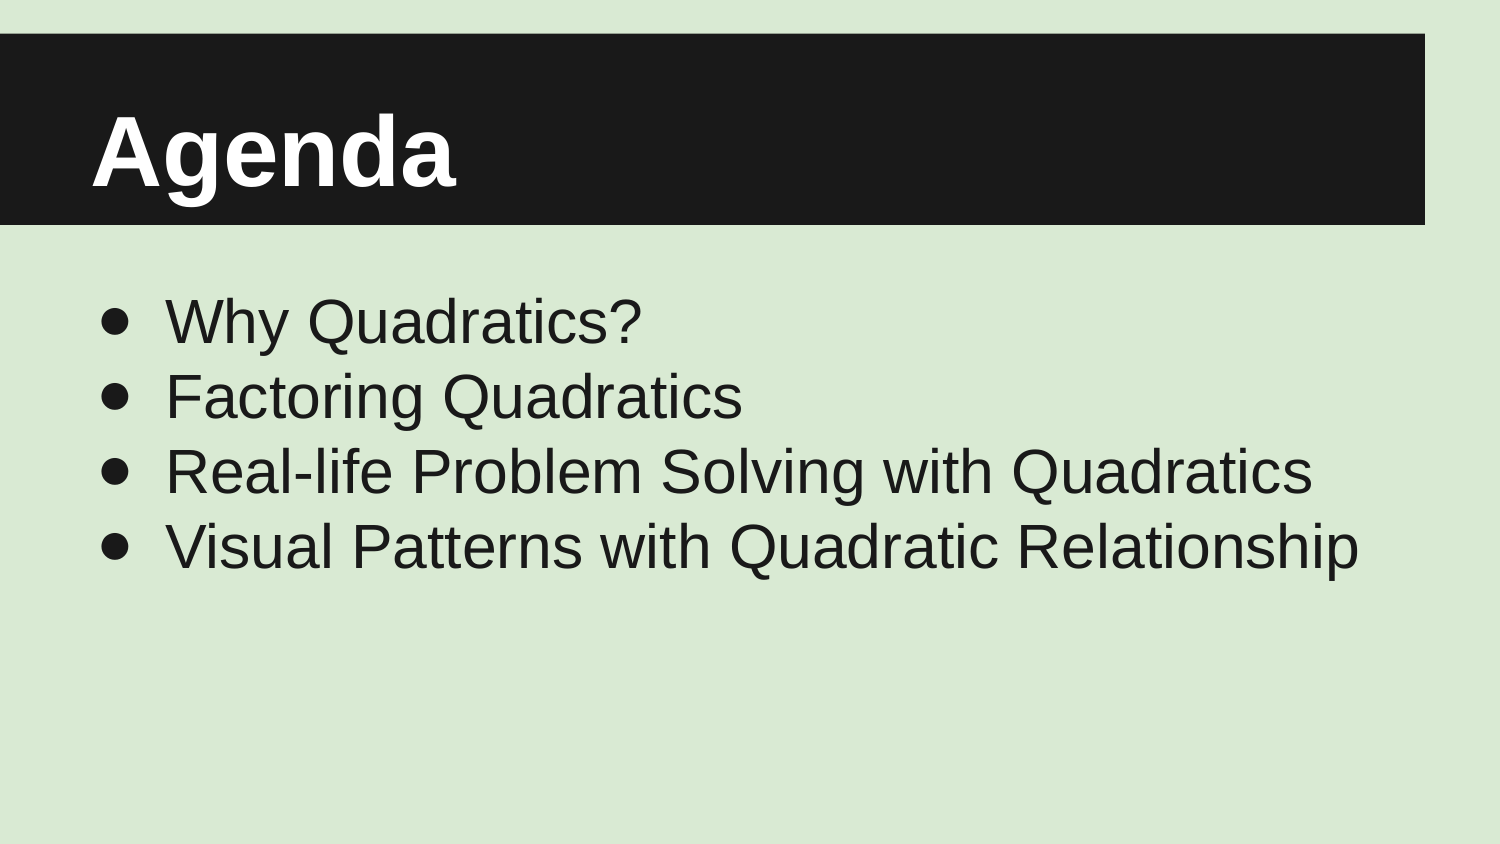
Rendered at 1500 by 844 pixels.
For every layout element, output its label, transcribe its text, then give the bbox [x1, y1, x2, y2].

title Agenda [75, 33, 1425, 221]
list Why Quadratics? Factoring Quadratics Real-life Problem Solving with Quadratics Visual Patterns with Quadratic Relationship [75, 265, 1425, 835]
